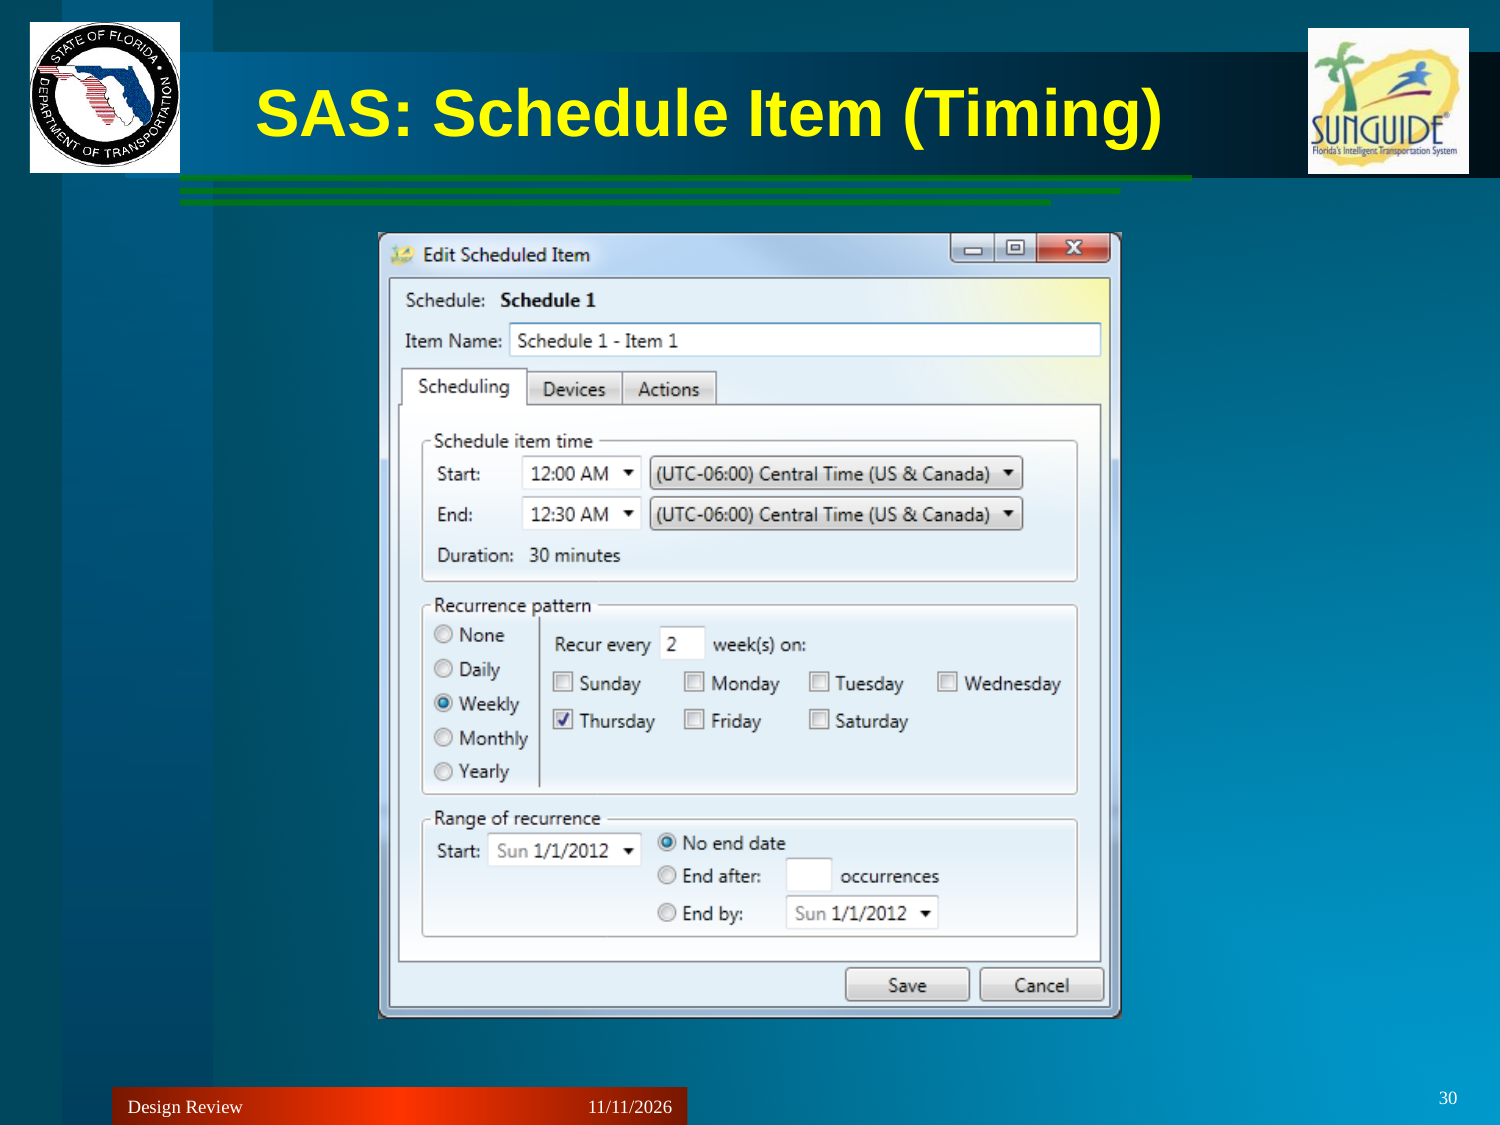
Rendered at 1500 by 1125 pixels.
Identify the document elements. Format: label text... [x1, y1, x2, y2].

footer Design Review [112, 1087, 588, 1125]
picture [30, 23, 179, 172]
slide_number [588, 1087, 688, 1125]
picture [1308, 29, 1469, 174]
picture [379, 233, 1121, 1018]
slide_number 30 [1160, 1077, 1474, 1116]
title SAS: Schedule Item (Timing) [239, 46, 1231, 173]
